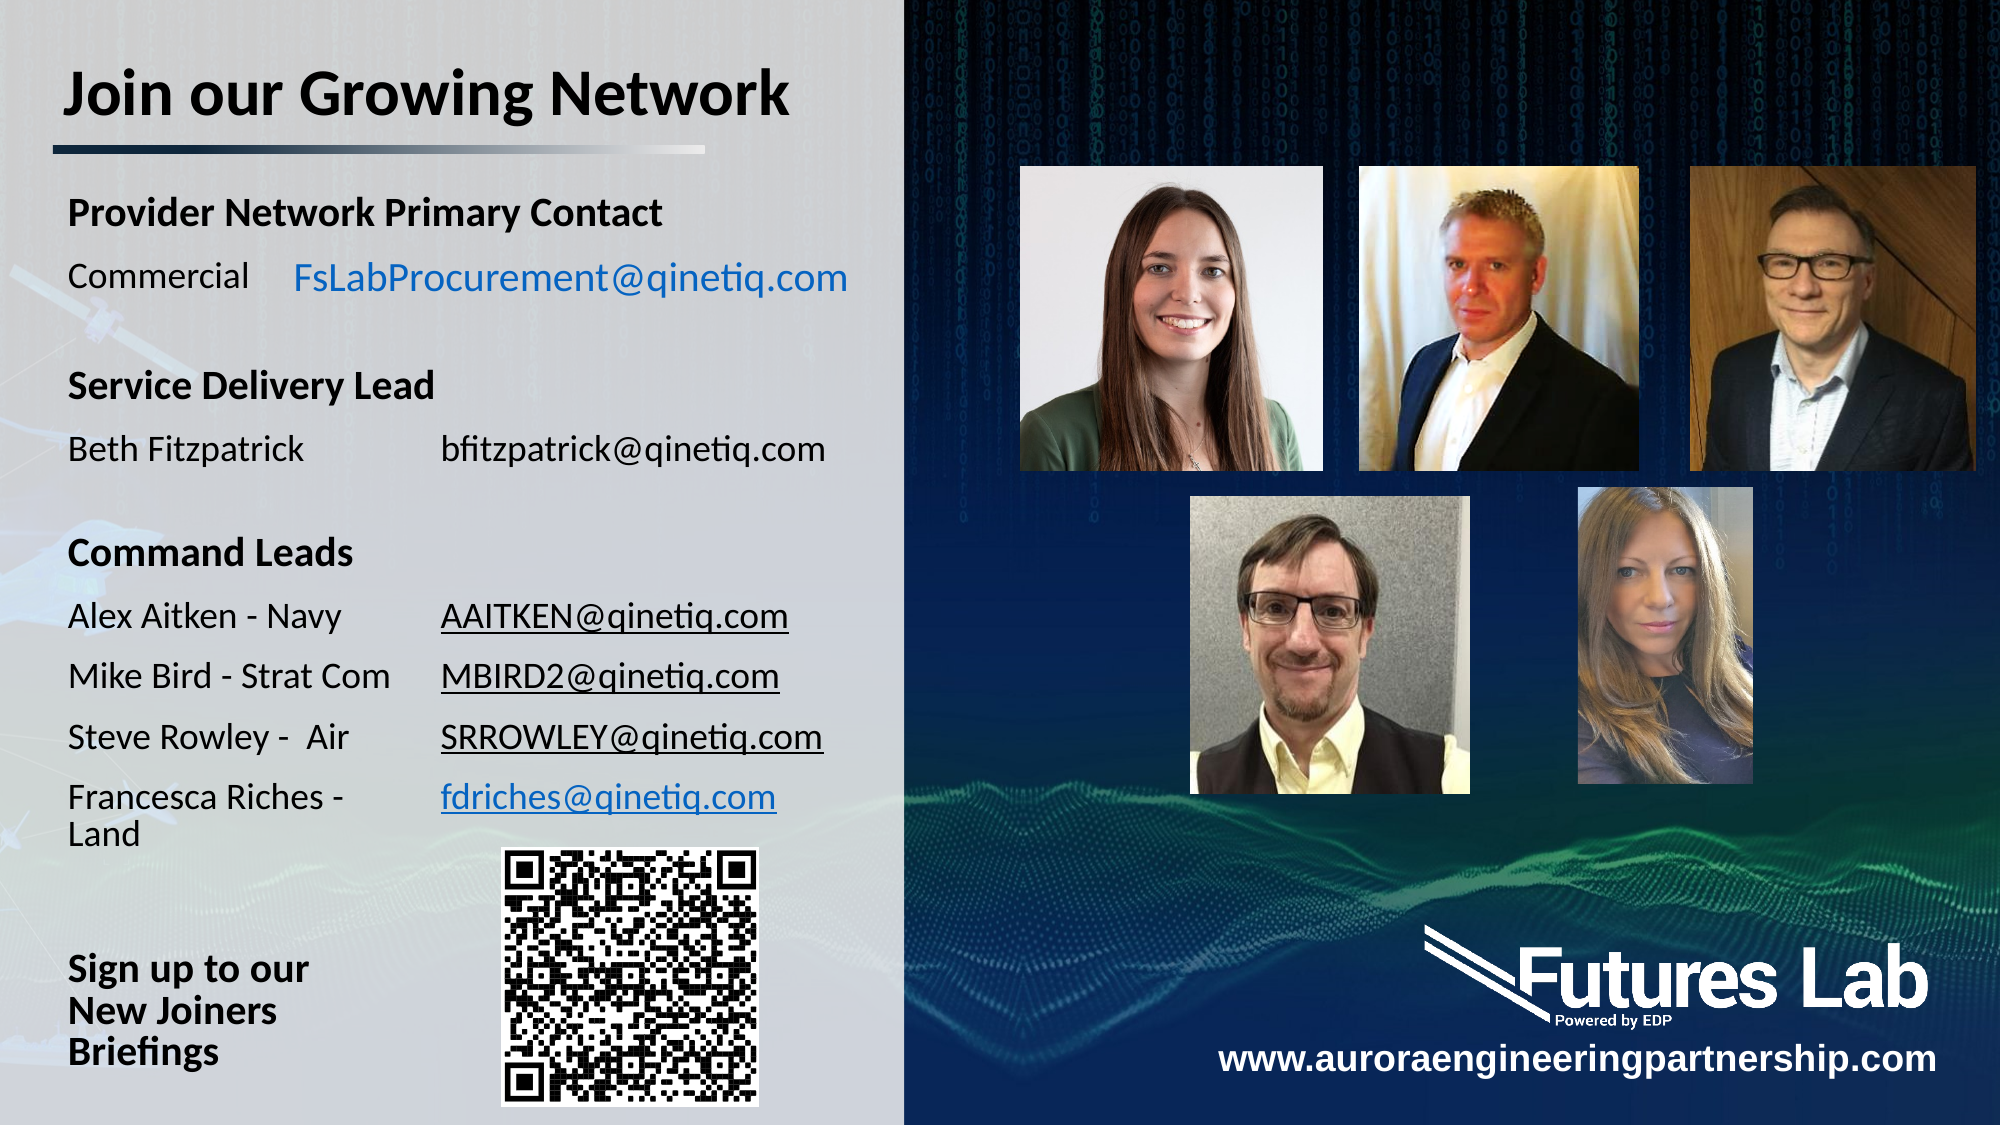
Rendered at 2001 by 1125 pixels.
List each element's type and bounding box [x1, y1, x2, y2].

picture [1190, 496, 1470, 794]
picture [1020, 166, 1323, 471]
picture [1577, 487, 1760, 784]
list [0, 0, 2000, 1125]
picture [501, 847, 759, 1107]
picture [1359, 166, 1639, 471]
picture [1424, 902, 1992, 1052]
picture [1690, 166, 1976, 471]
